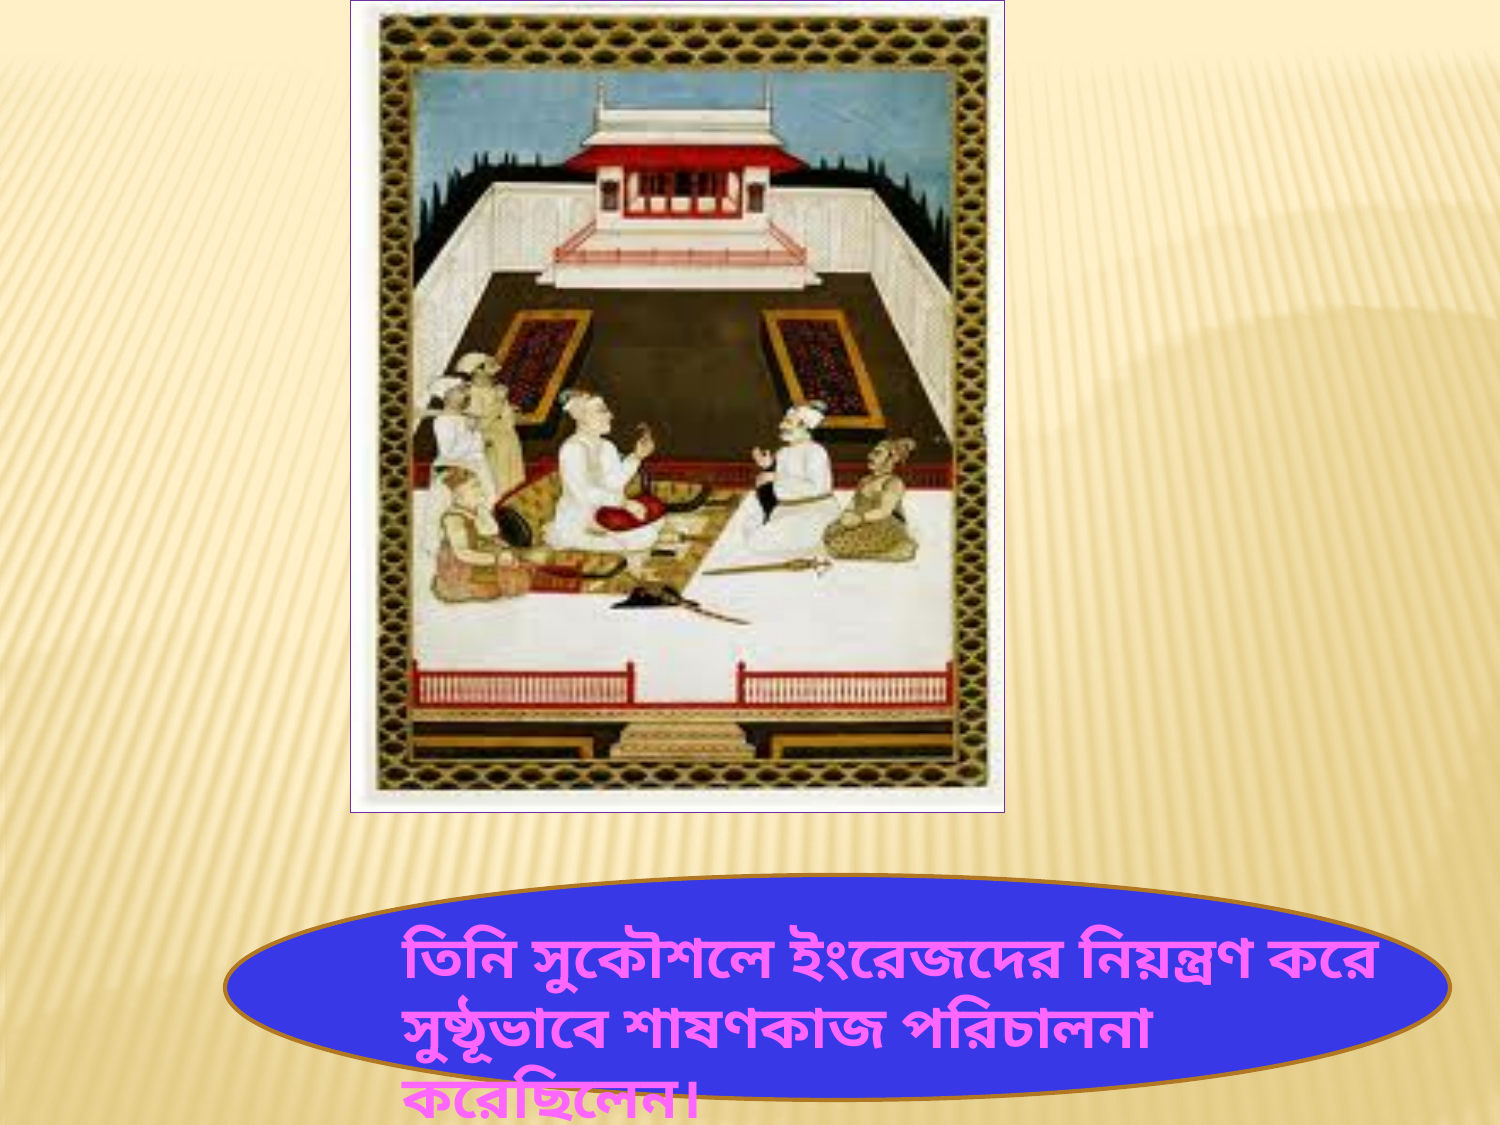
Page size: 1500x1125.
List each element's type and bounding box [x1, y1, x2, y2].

text_box [224, 874, 1451, 1101]
picture [349, 0, 1005, 813]
